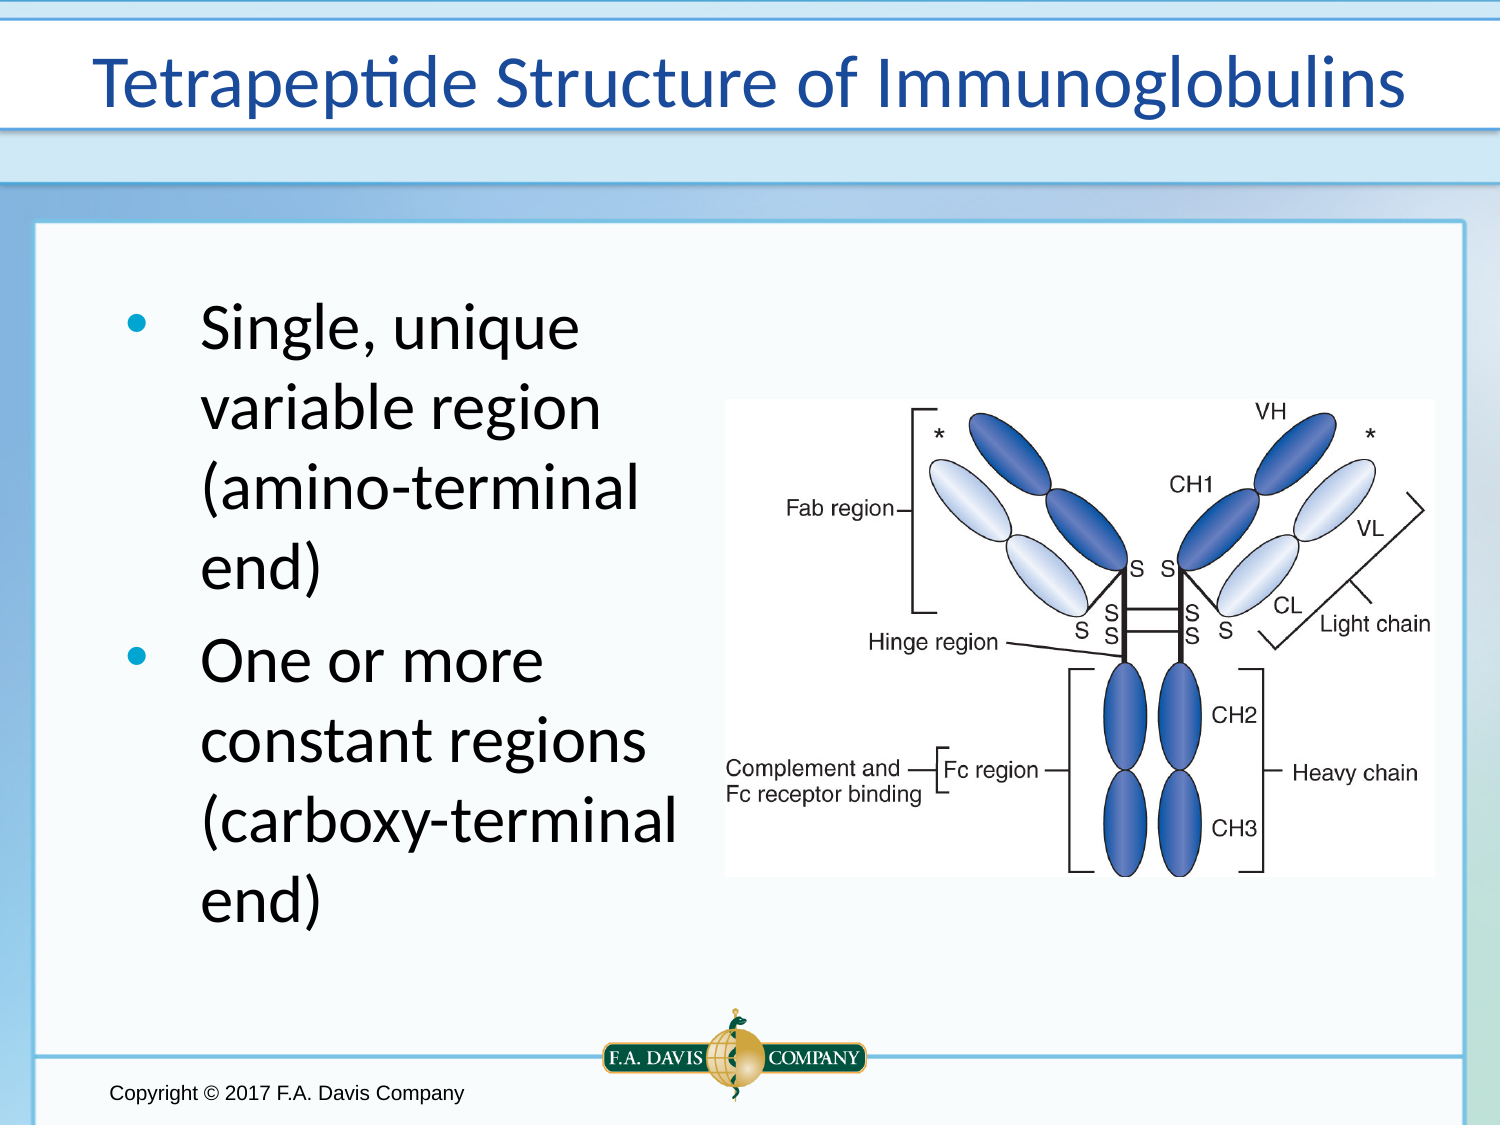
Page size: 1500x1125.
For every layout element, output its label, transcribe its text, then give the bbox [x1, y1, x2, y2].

title Tetrapeptide Structure of Immunoglobulins [0, 21, 1500, 135]
list Single, unique variable region (amino-terminal end) One or more constant regions (carboxy-terminal end) [110, 275, 745, 989]
picture [0, 0, 1500, 21]
picture [0, 135, 1500, 1125]
